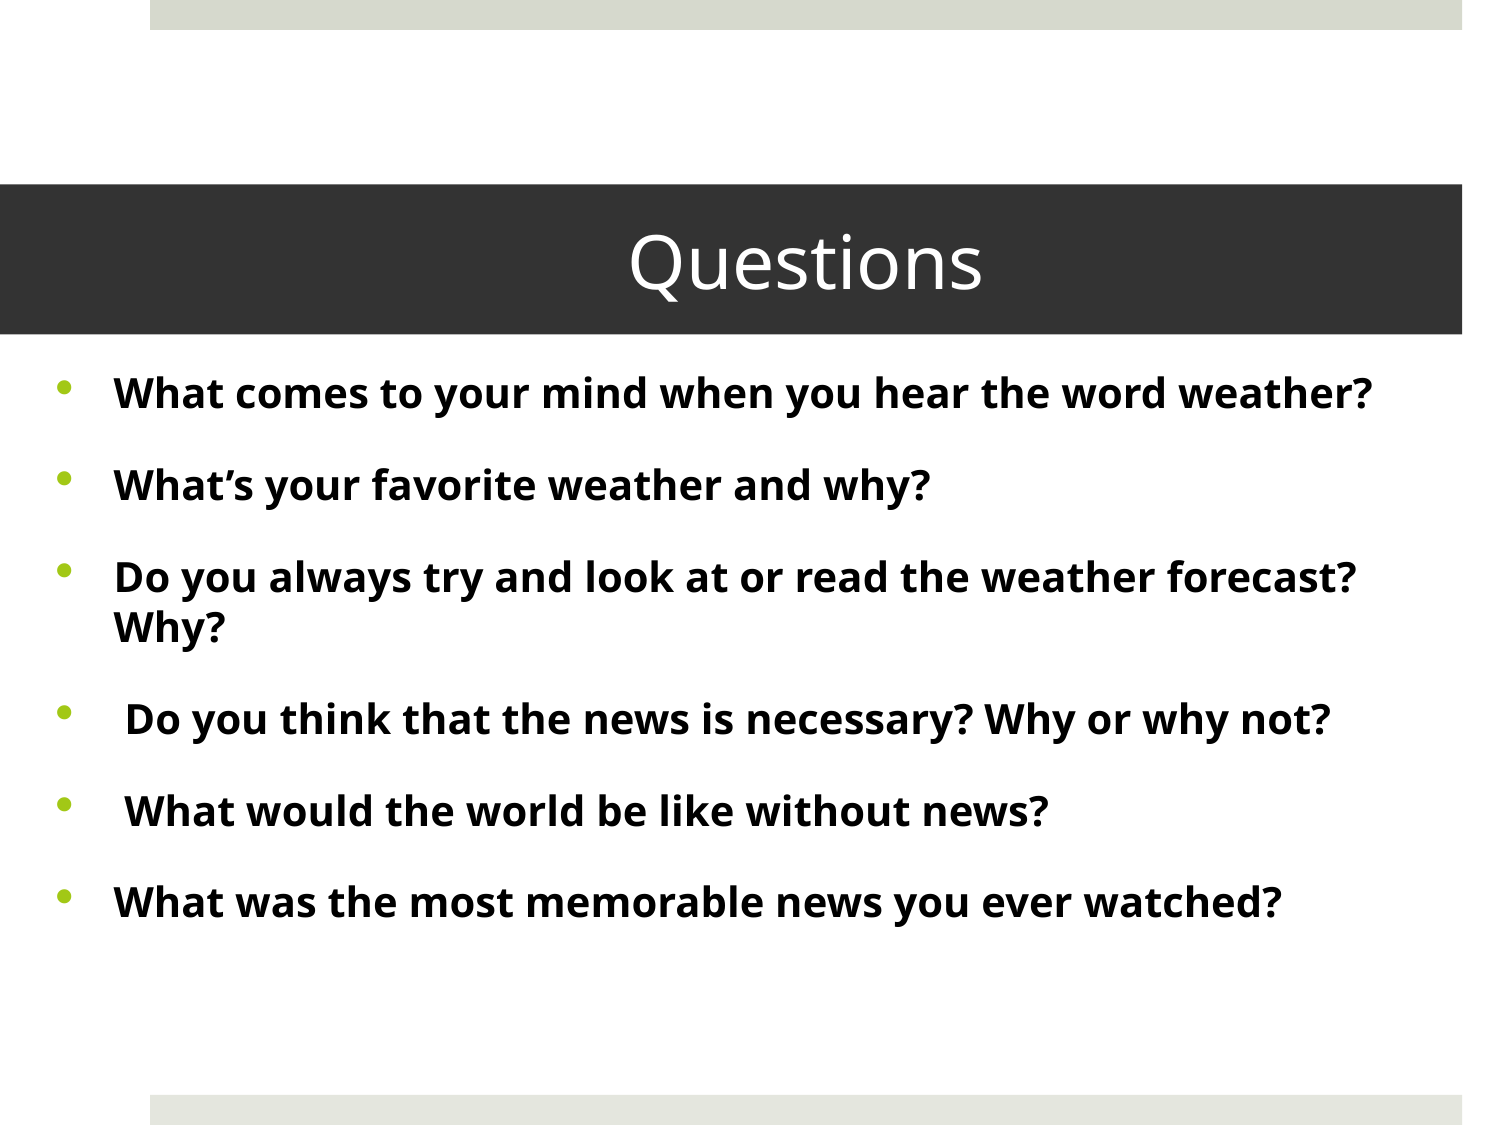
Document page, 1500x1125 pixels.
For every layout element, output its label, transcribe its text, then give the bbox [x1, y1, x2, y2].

title Questions [0, 184, 1463, 335]
list What comes to your mind when you hear the word weather? What’s your favorite weather and why? Do you always try and look at or read the weather forecast? Why? Do you think that the news is necessary? Why or why not? What would the world be like without news? What was the most memorable news you ever watched? [42, 359, 1432, 1099]
